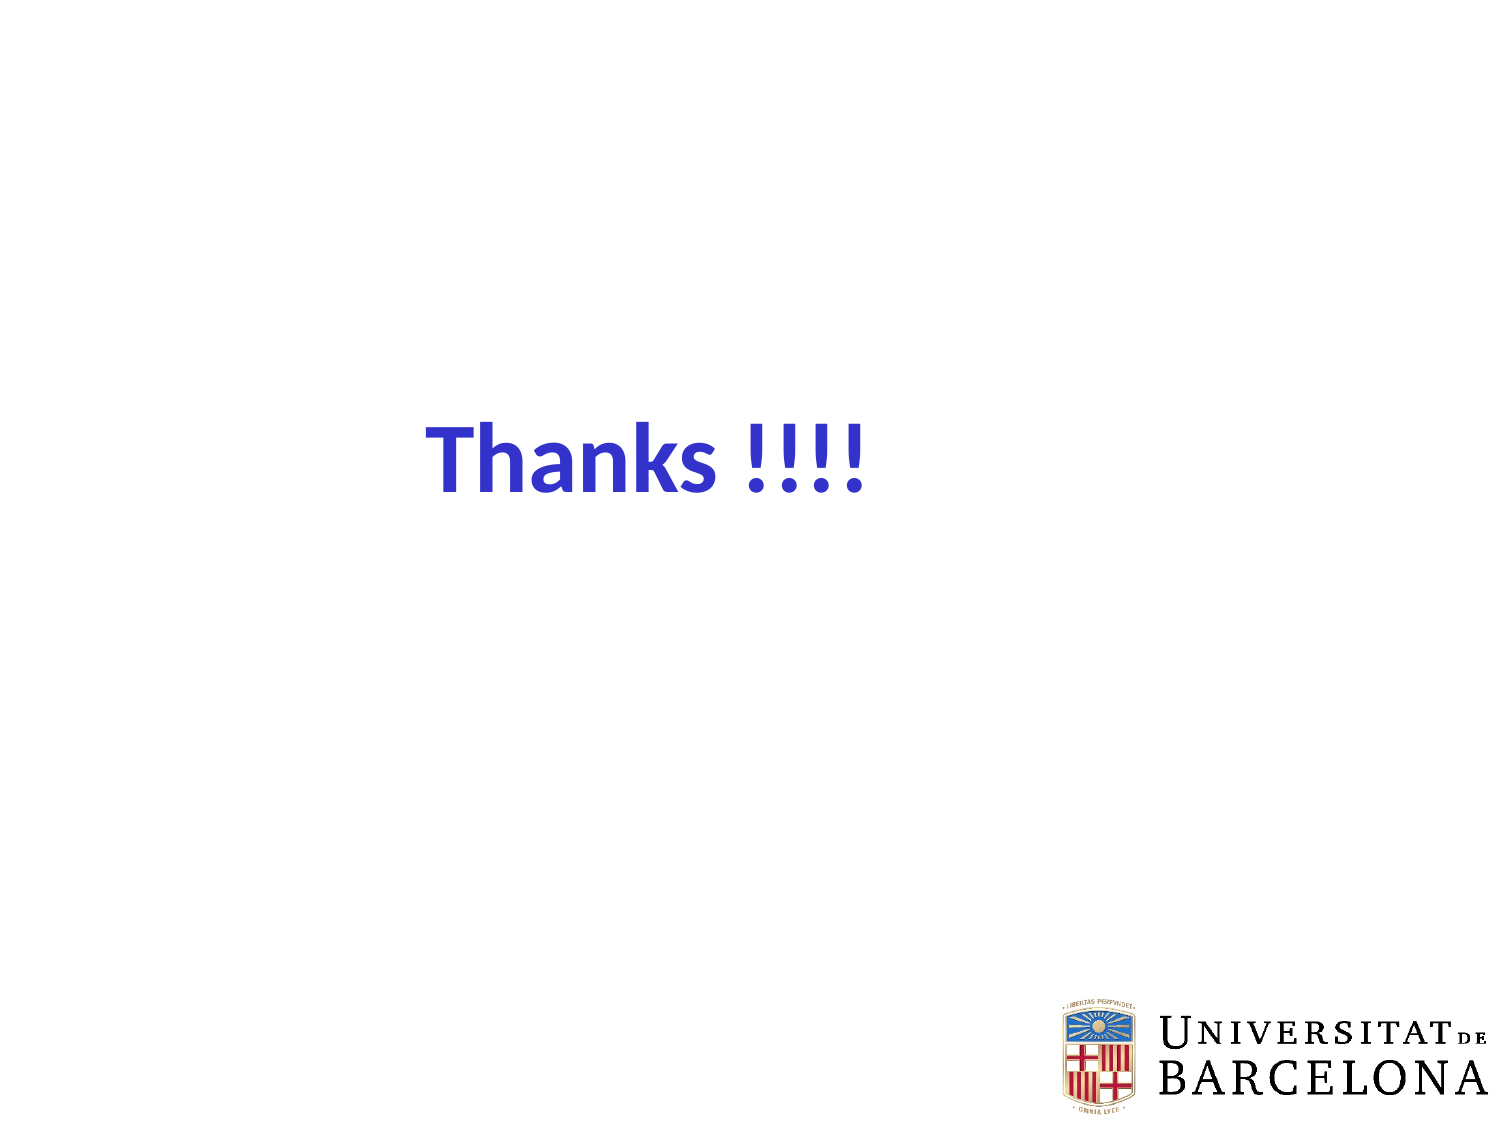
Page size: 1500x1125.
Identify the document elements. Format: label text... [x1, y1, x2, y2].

text_box Thanks !!!! [410, 385, 909, 521]
picture [1049, 988, 1500, 1125]
